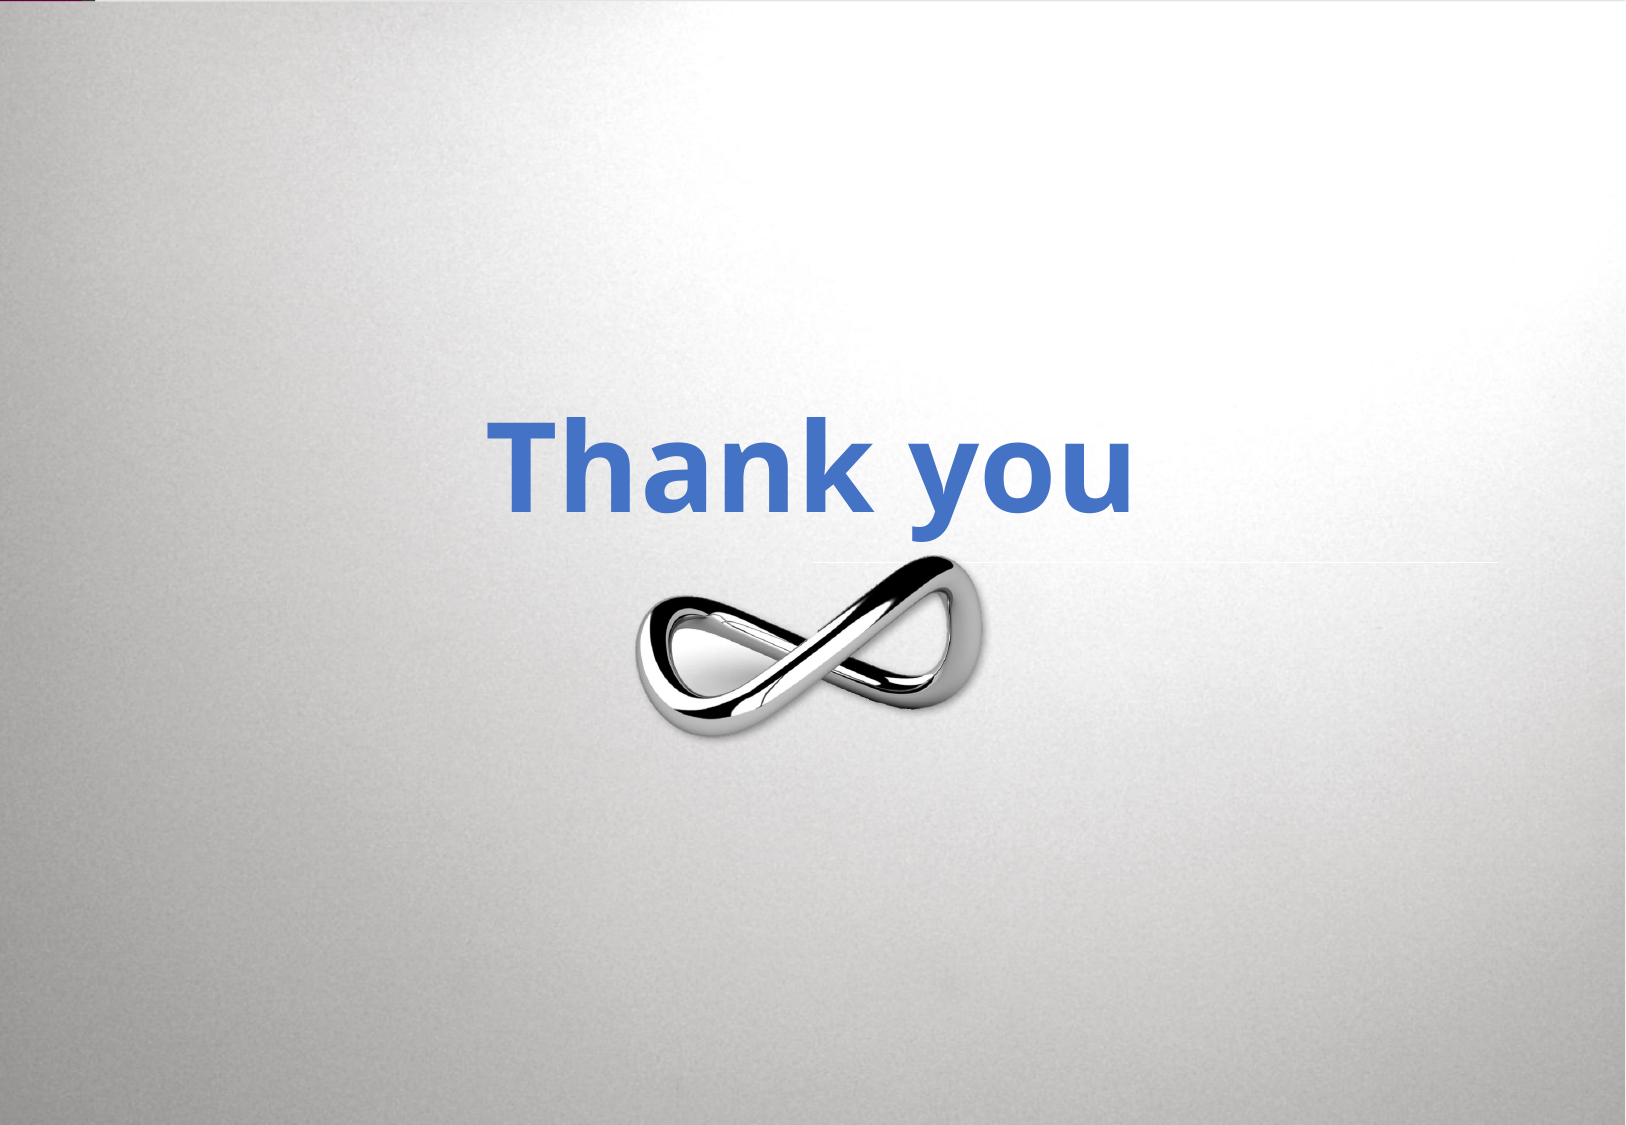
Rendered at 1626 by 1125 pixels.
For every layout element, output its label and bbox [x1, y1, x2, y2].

text_box [512, 379, 1113, 745]
picture [0, 2, 1626, 1125]
